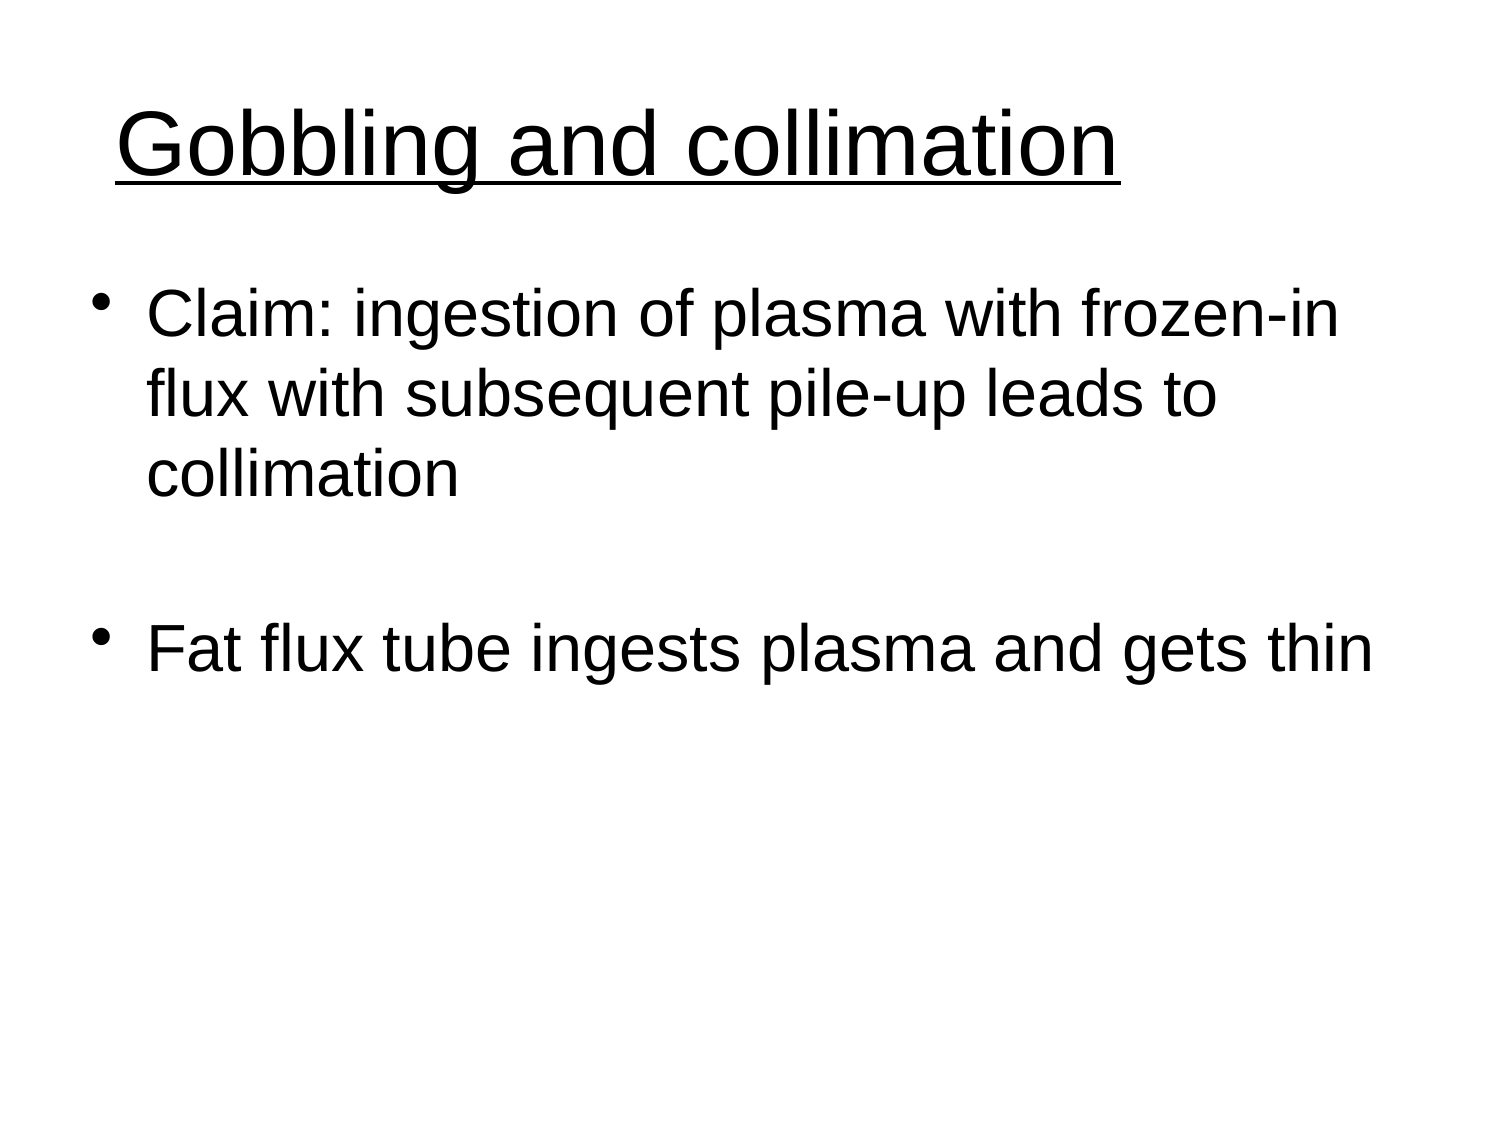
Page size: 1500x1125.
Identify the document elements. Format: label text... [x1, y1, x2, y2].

title Gobbling and collimation [75, 45, 1425, 233]
list Claim: ingestion of plasma with frozen-in flux with subsequent pile-up leads to collimation Fat flux tube ingests plasma and gets thin [75, 262, 1425, 1005]
